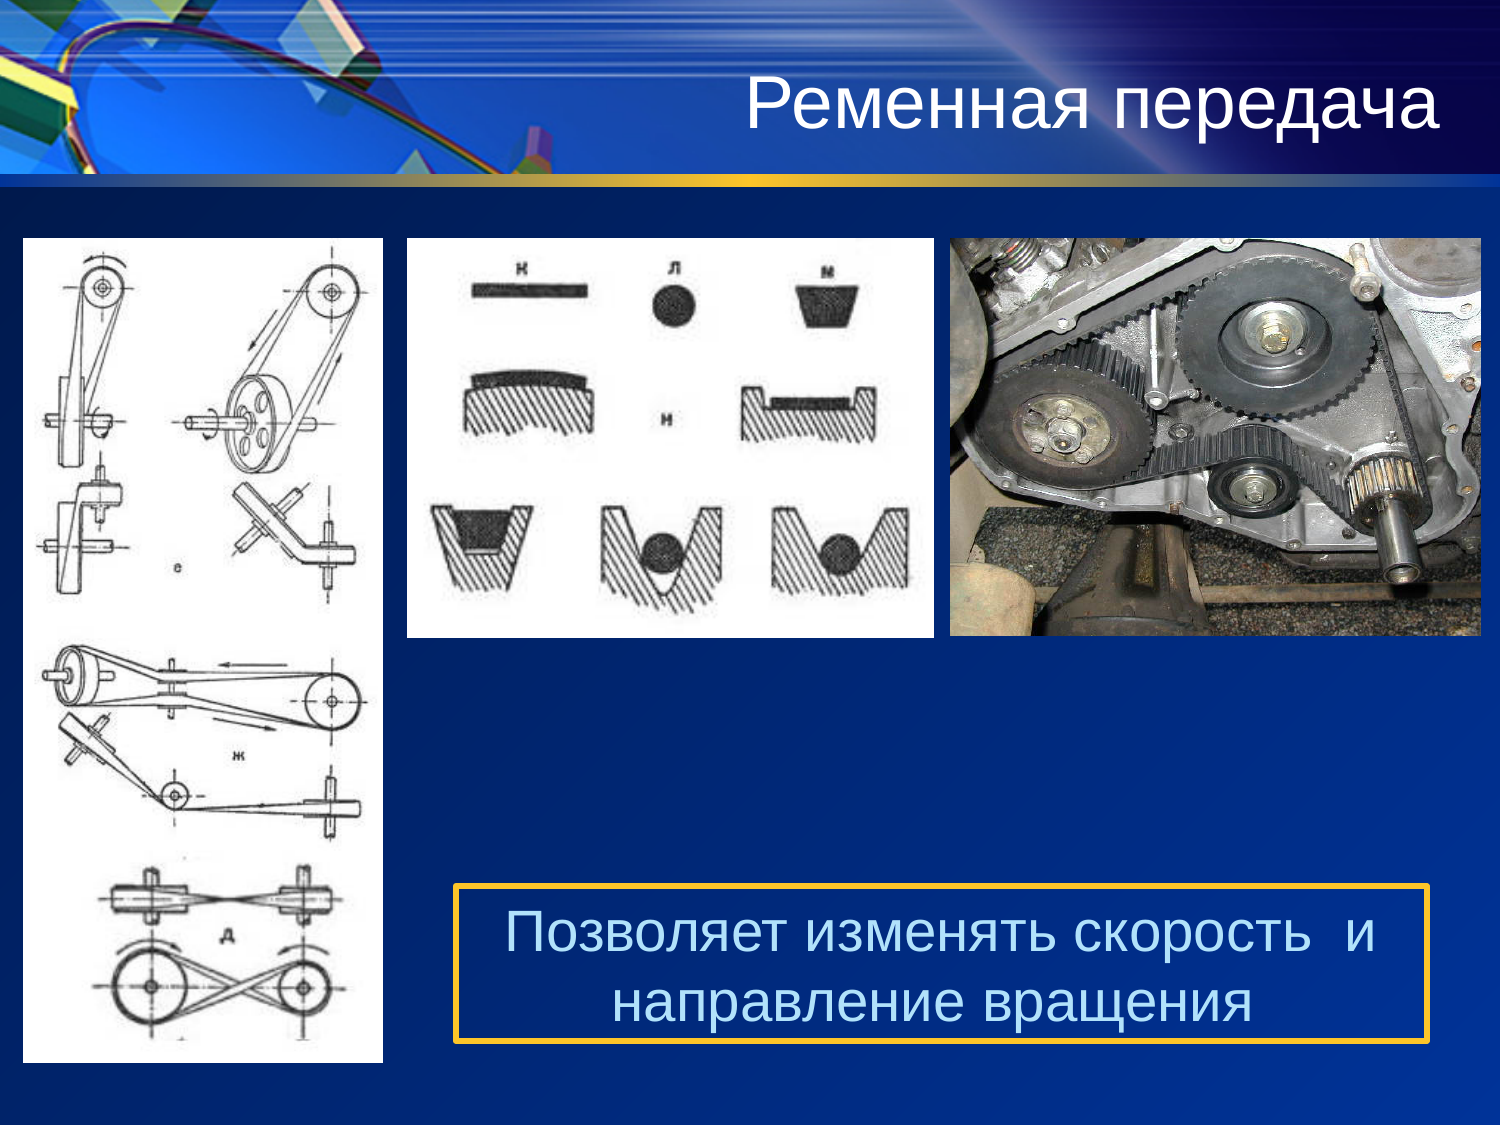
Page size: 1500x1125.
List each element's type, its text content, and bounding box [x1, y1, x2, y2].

picture [0, 0, 1500, 175]
picture [23, 238, 383, 1063]
picture [950, 238, 1481, 637]
picture [407, 238, 934, 638]
text_box Позволяет изменять скорость и направление вращения [455, 886, 1427, 1041]
title Ременная передача [218, 52, 1457, 145]
